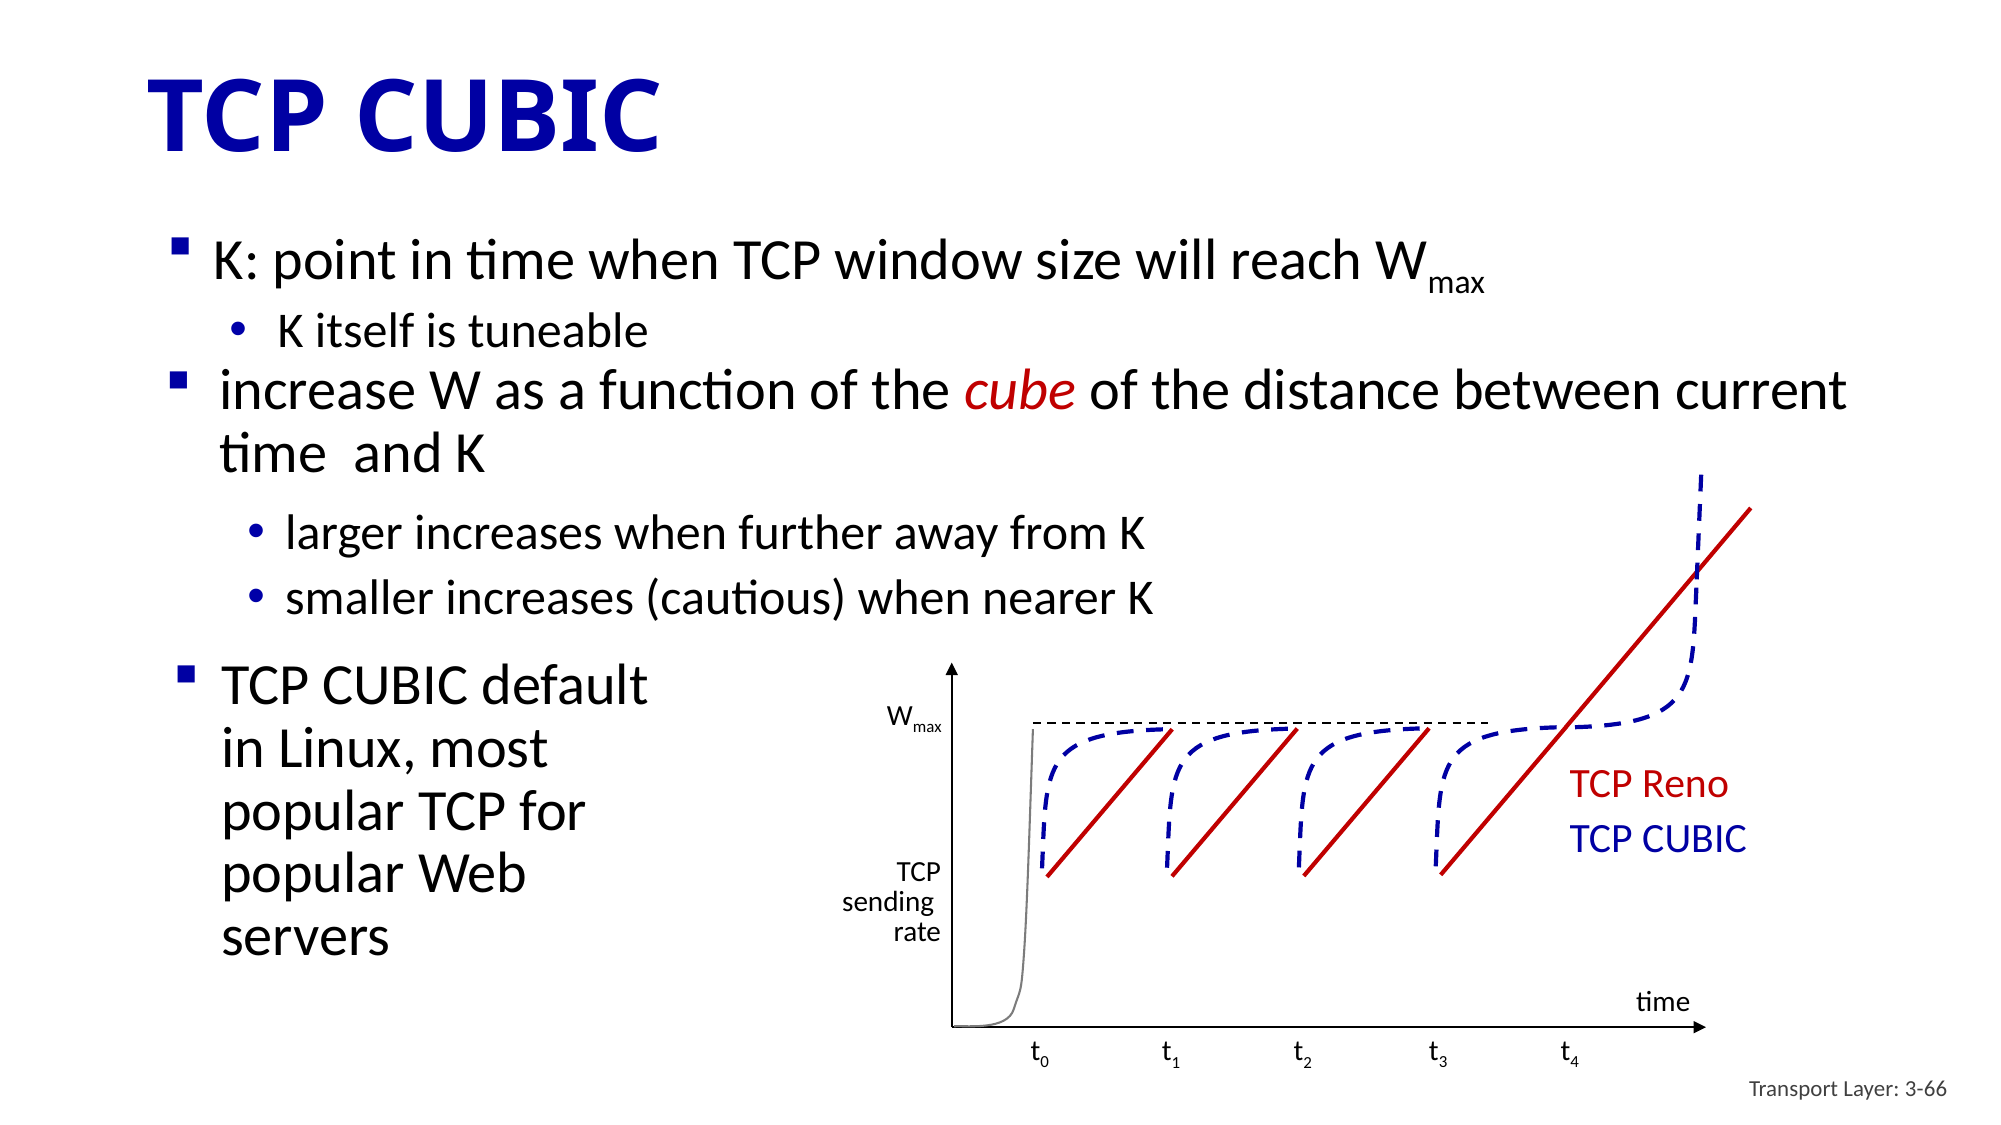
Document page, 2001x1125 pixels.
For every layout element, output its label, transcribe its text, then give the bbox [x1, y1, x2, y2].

slide_number Transport Layer: 3-66 [1512, 1056, 1963, 1117]
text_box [825, 474, 1763, 1073]
text_box K: point in time when TCP window size will reach Wmax K itself is tuneable [131, 214, 1963, 371]
title TCP CUBIC [131, 45, 2000, 193]
text_box TCP CUBIC default in Linux, most popular TCP for popular Web servers [130, 685, 698, 979]
text_box increase W as a function of the cube of the distance between current time and K [128, 352, 1961, 685]
